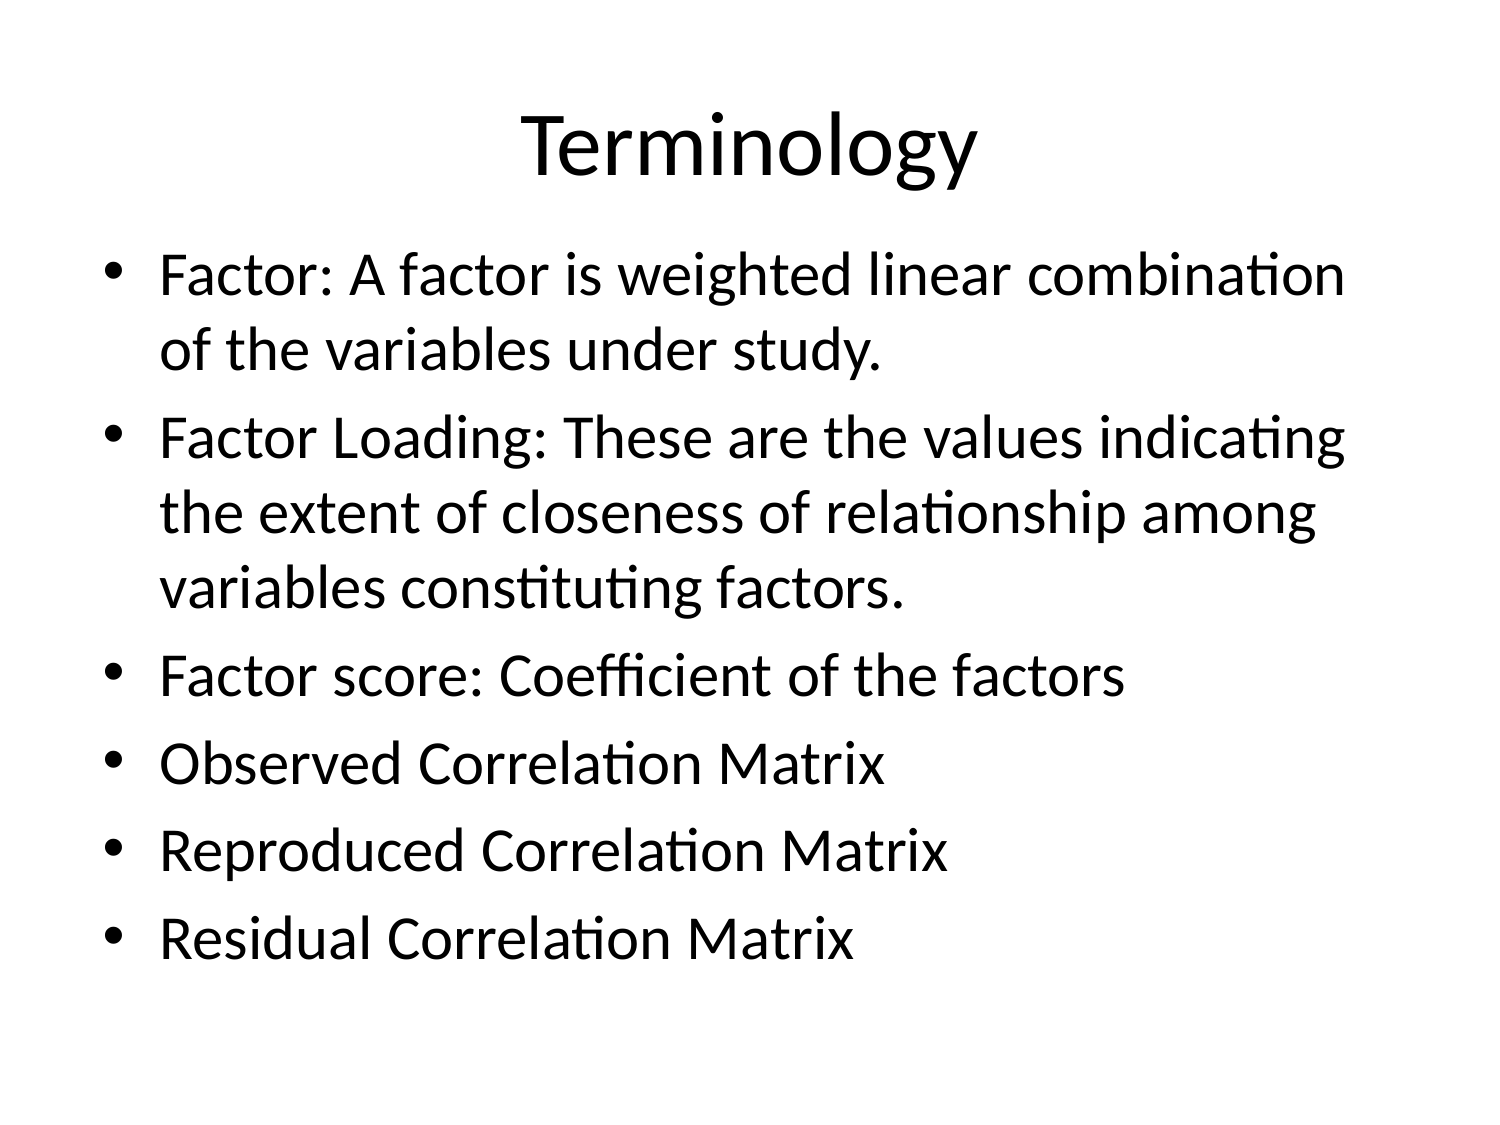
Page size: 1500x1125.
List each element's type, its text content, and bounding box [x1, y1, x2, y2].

title Terminology [75, 45, 1425, 233]
list Factor: A factor is weighted linear combination of the variables under study. Factor Loading: These are the values indicating the extent of closeness of relationship among variables constituting factors. Factor score: Coefficient of the factors Observed Correlation Matrix Reproduced Correlation Matrix Residual Correlation Matrix [87, 224, 1400, 988]
